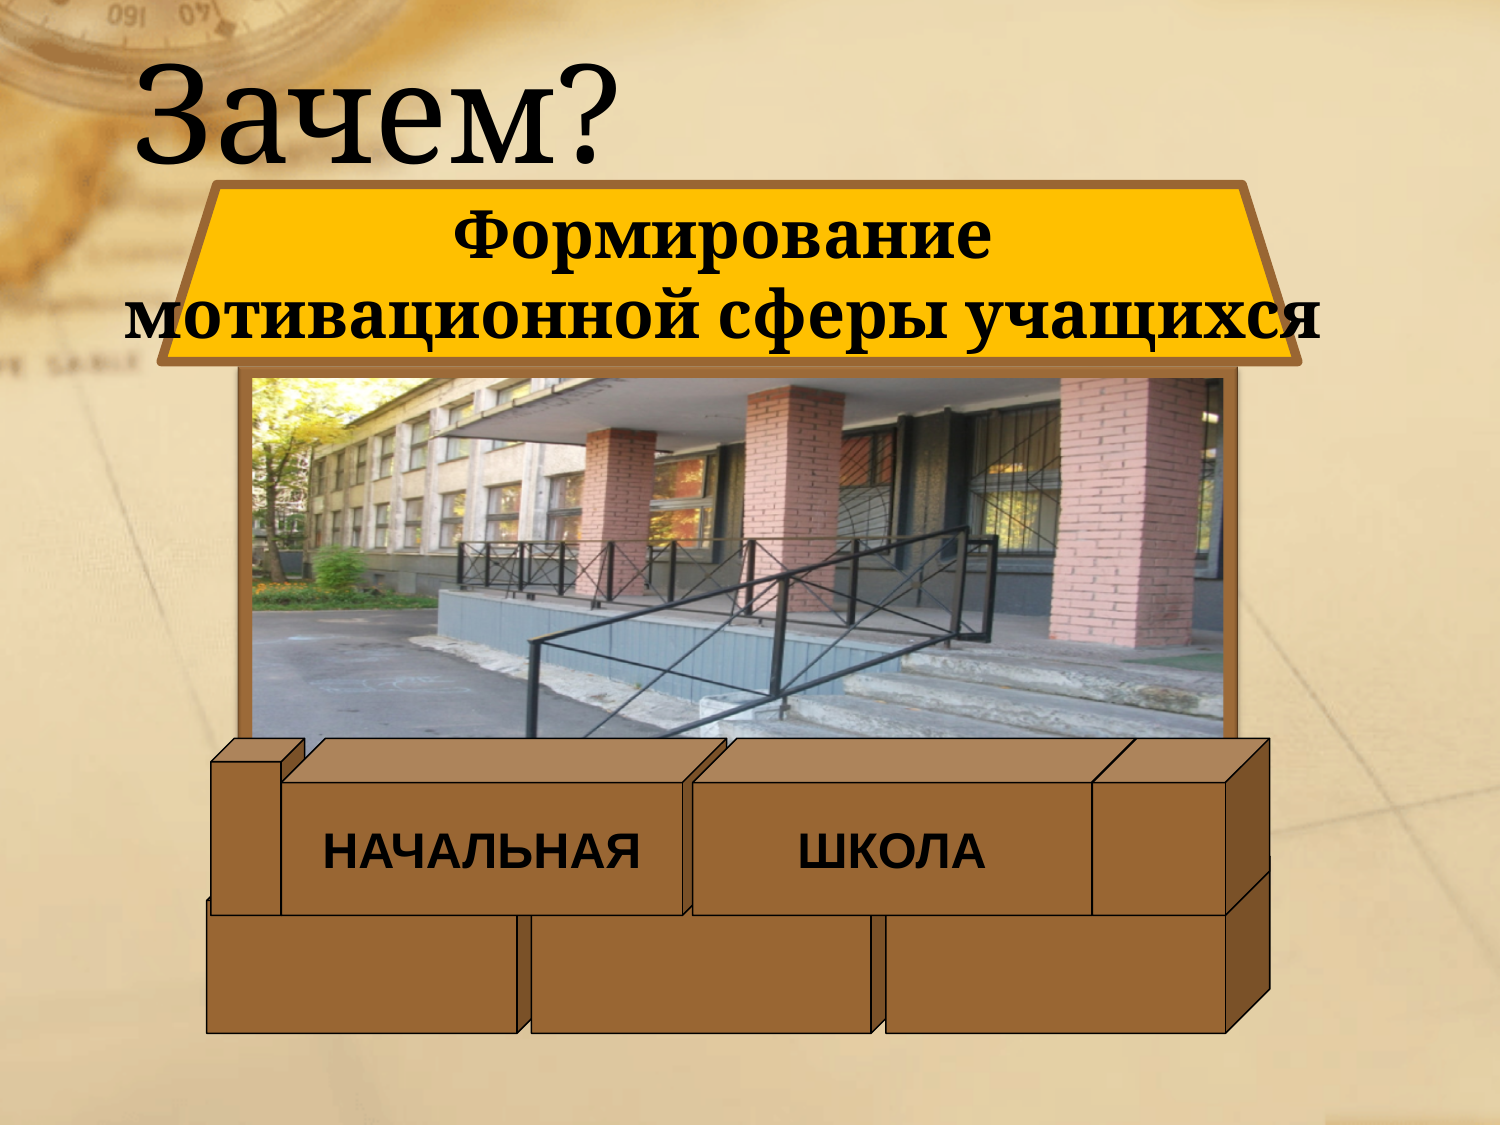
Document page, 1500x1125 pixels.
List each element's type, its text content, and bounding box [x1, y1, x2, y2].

text_box НАЧАЛЬНАЯ [281, 815, 692, 916]
text_box [210, 752, 281, 916]
text_box ШКОЛА [692, 815, 1092, 916]
picture [0, 0, 1500, 1125]
text_box [531, 907, 885, 1034]
text_box [1092, 738, 1270, 916]
text_box [206, 898, 531, 1034]
text_box Формирование мотивационной сферы учащихся [20, 184, 1427, 360]
text_box Зачем? [117, 19, 637, 199]
text_box [885, 872, 1270, 1034]
